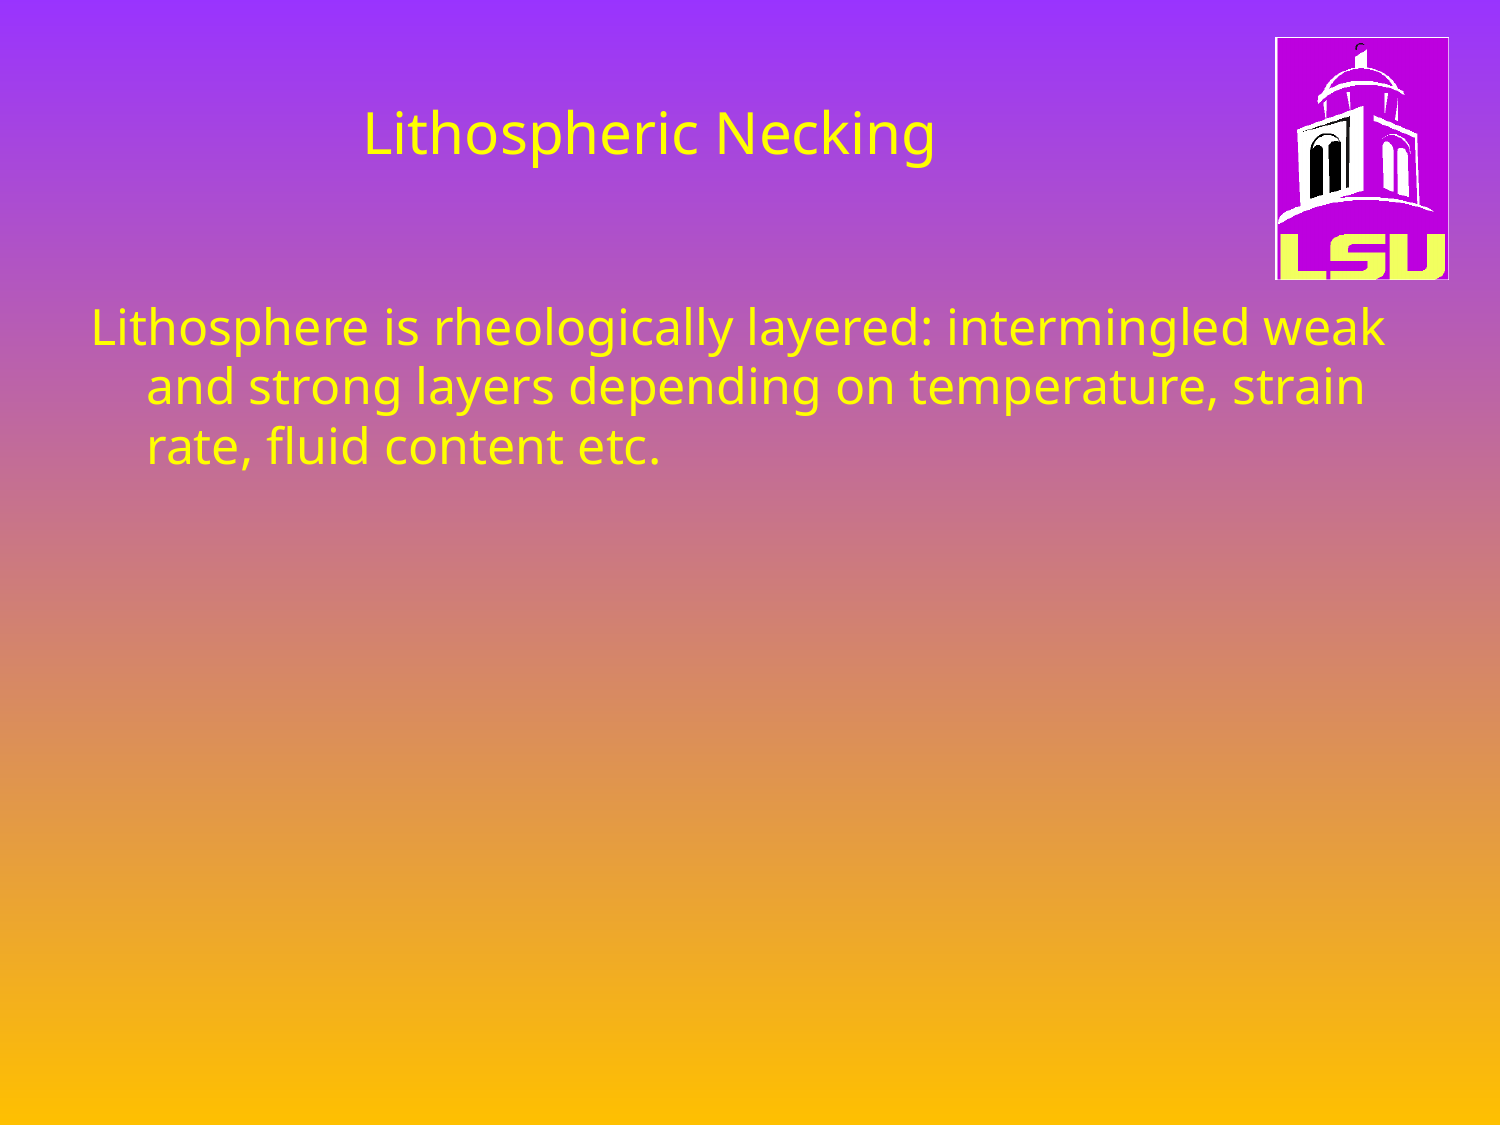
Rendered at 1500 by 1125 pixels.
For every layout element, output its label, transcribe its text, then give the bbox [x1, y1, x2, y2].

list Lithosphere is rheologically layered: intermingled weak and strong layers depending on temperature, strain rate, fluid content etc. [74, 287, 1451, 993]
picture [1275, 37, 1449, 280]
title Lithospheric Necking [74, 49, 1226, 213]
